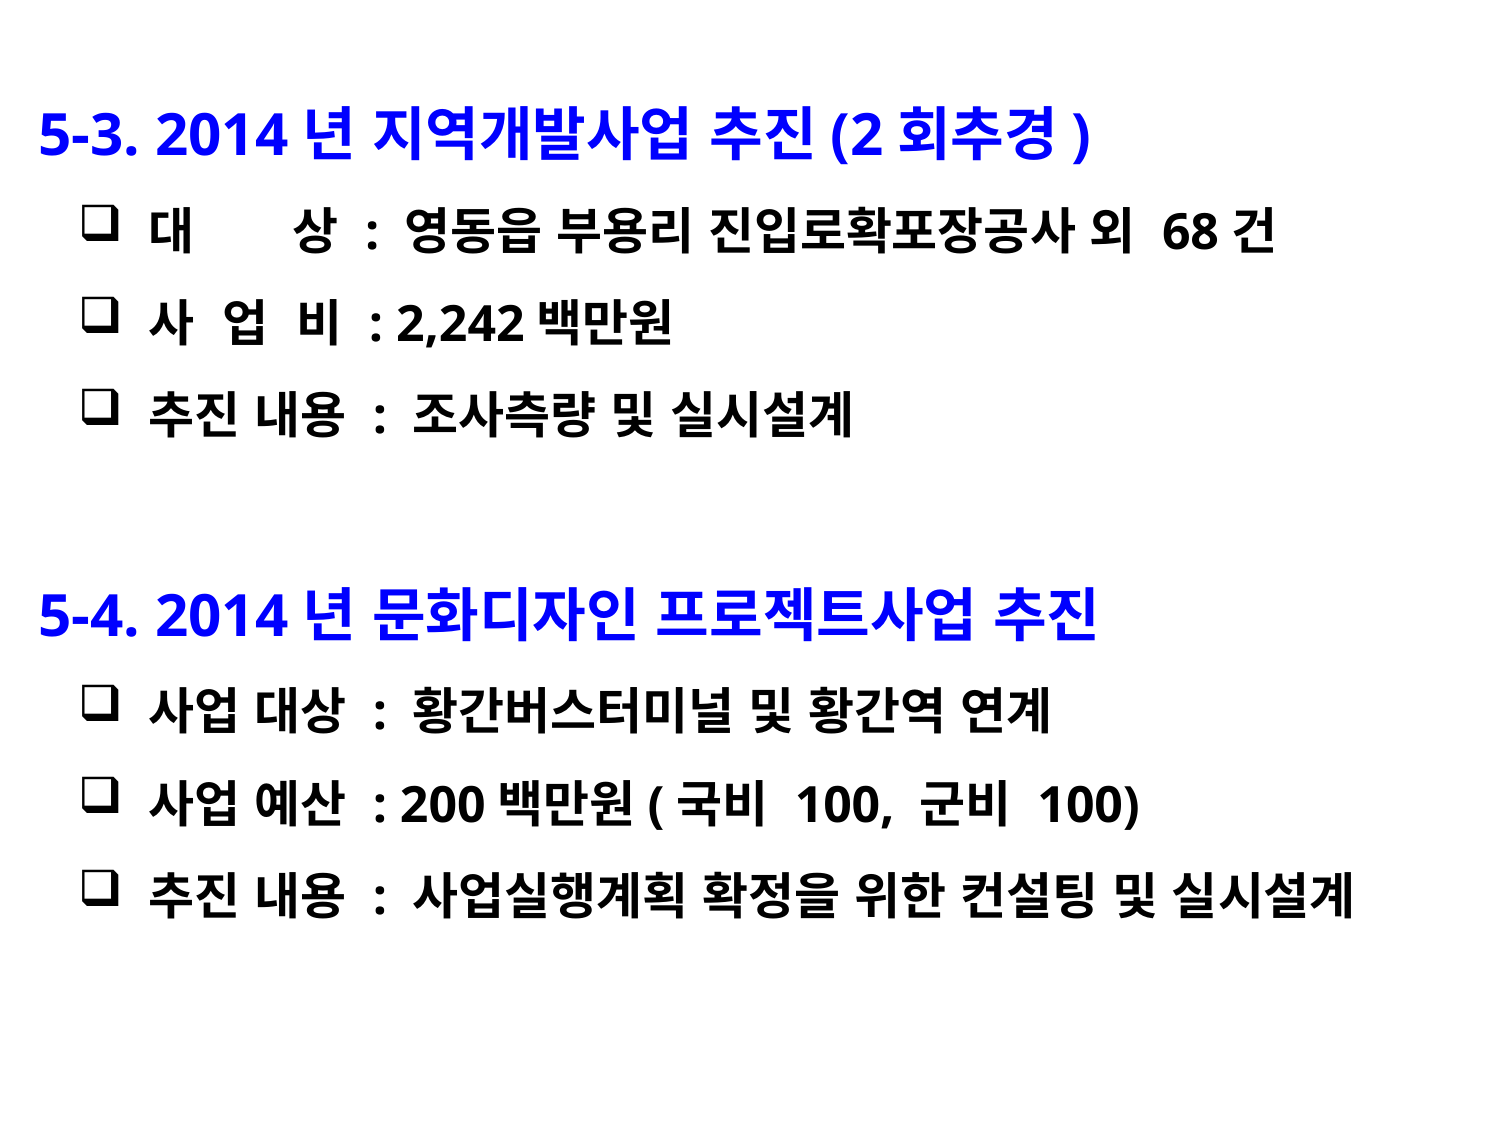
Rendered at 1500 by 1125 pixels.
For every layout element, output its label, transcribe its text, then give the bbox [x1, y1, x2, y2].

text_box 5-3. 2014년 지역개발사업 추진(2회추경) 대 상 : 영동읍 부용리 진입로확포장공사 외 68건 사 업 비 : 2,242백만원 추진 내용 : 조사측량 및 실시설계 [23, 23, 1477, 452]
text_box 5-4. 2014년 문화디자인 프로젝트사업 추진 사업 대상 : 황간버스터미널 및 황간역 연계 사업 예산 : 200백만원(국비 100, 군비 100) 추진 내용 : 사업실행계획 확정을 위한 컨설팅 및 실시설계 [23, 503, 1477, 932]
